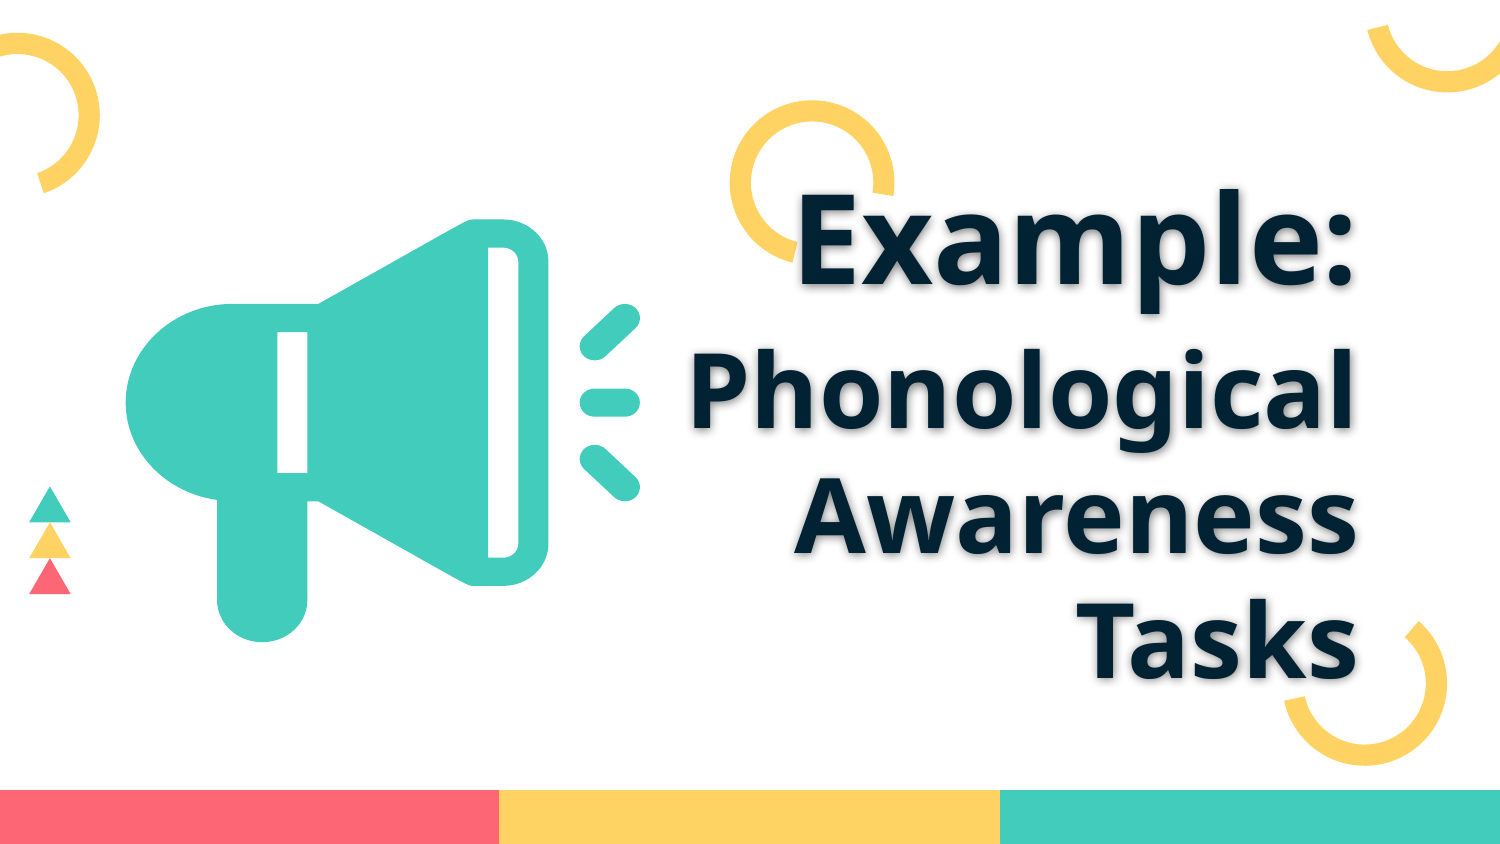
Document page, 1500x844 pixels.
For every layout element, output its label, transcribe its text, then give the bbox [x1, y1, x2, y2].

title Example: [582, 186, 1375, 325]
title Phonological Awareness Tasks [582, 359, 1375, 664]
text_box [125, 219, 642, 643]
